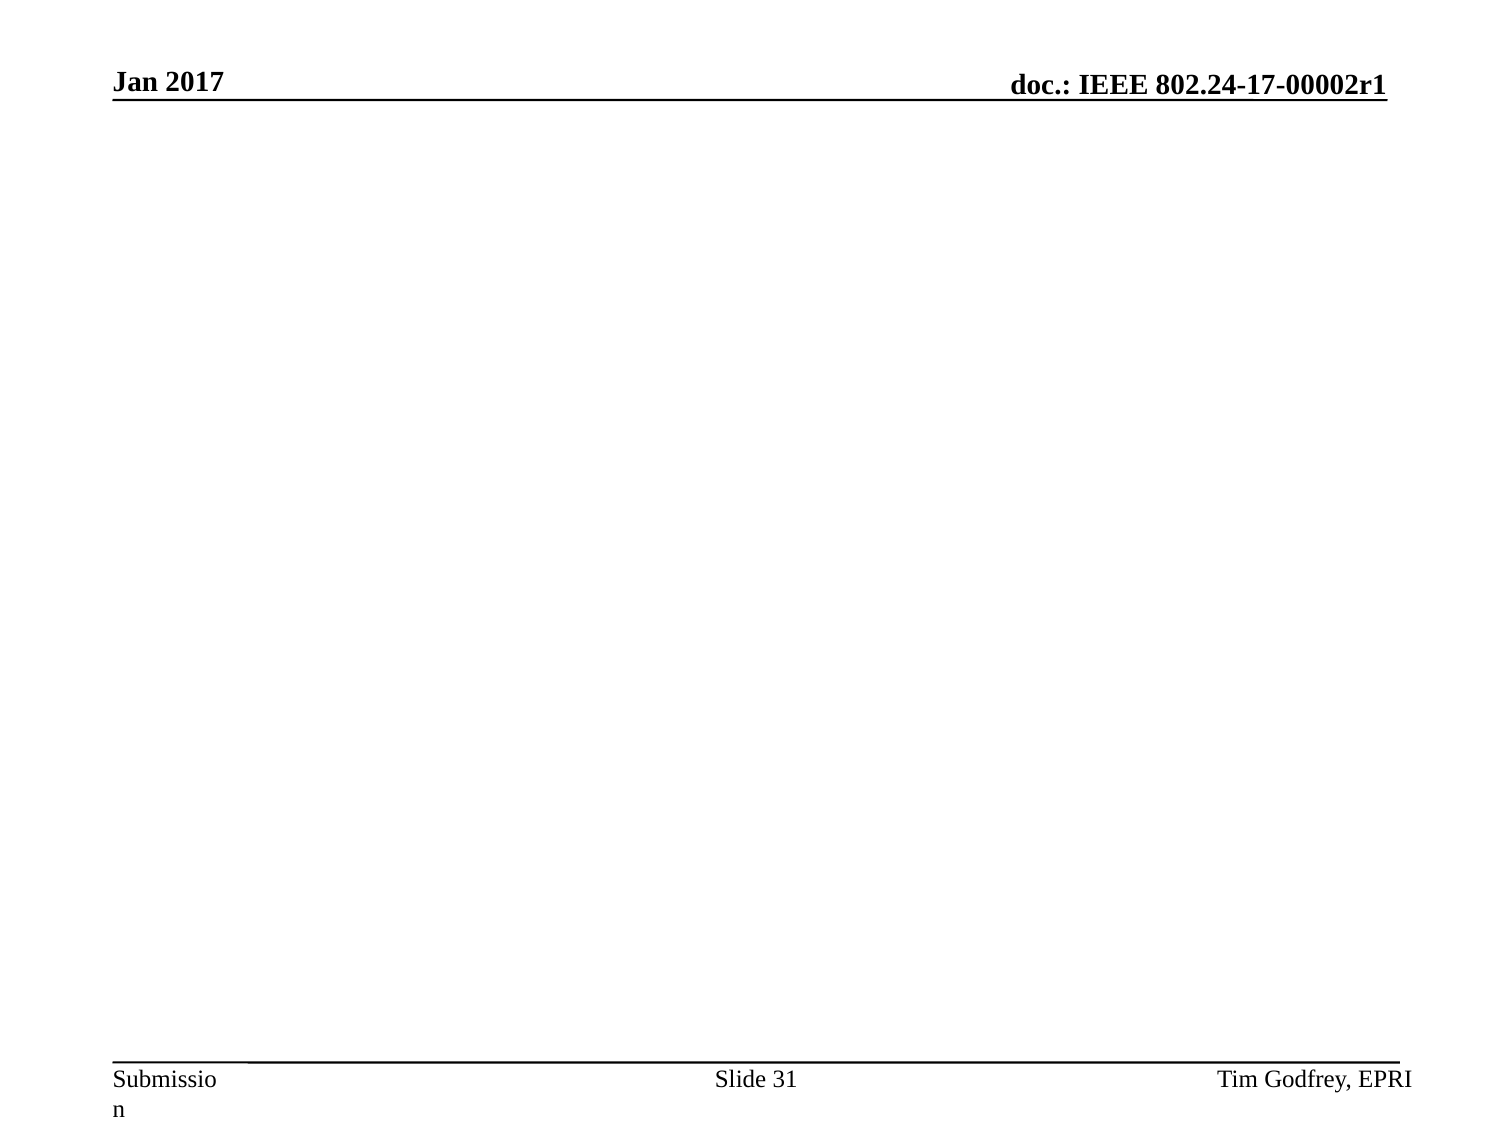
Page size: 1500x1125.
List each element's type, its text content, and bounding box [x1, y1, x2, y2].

footer Tim Godfrey, EPRI [900, 1062, 1413, 1093]
slide_number Slide 31 [712, 1062, 800, 1093]
